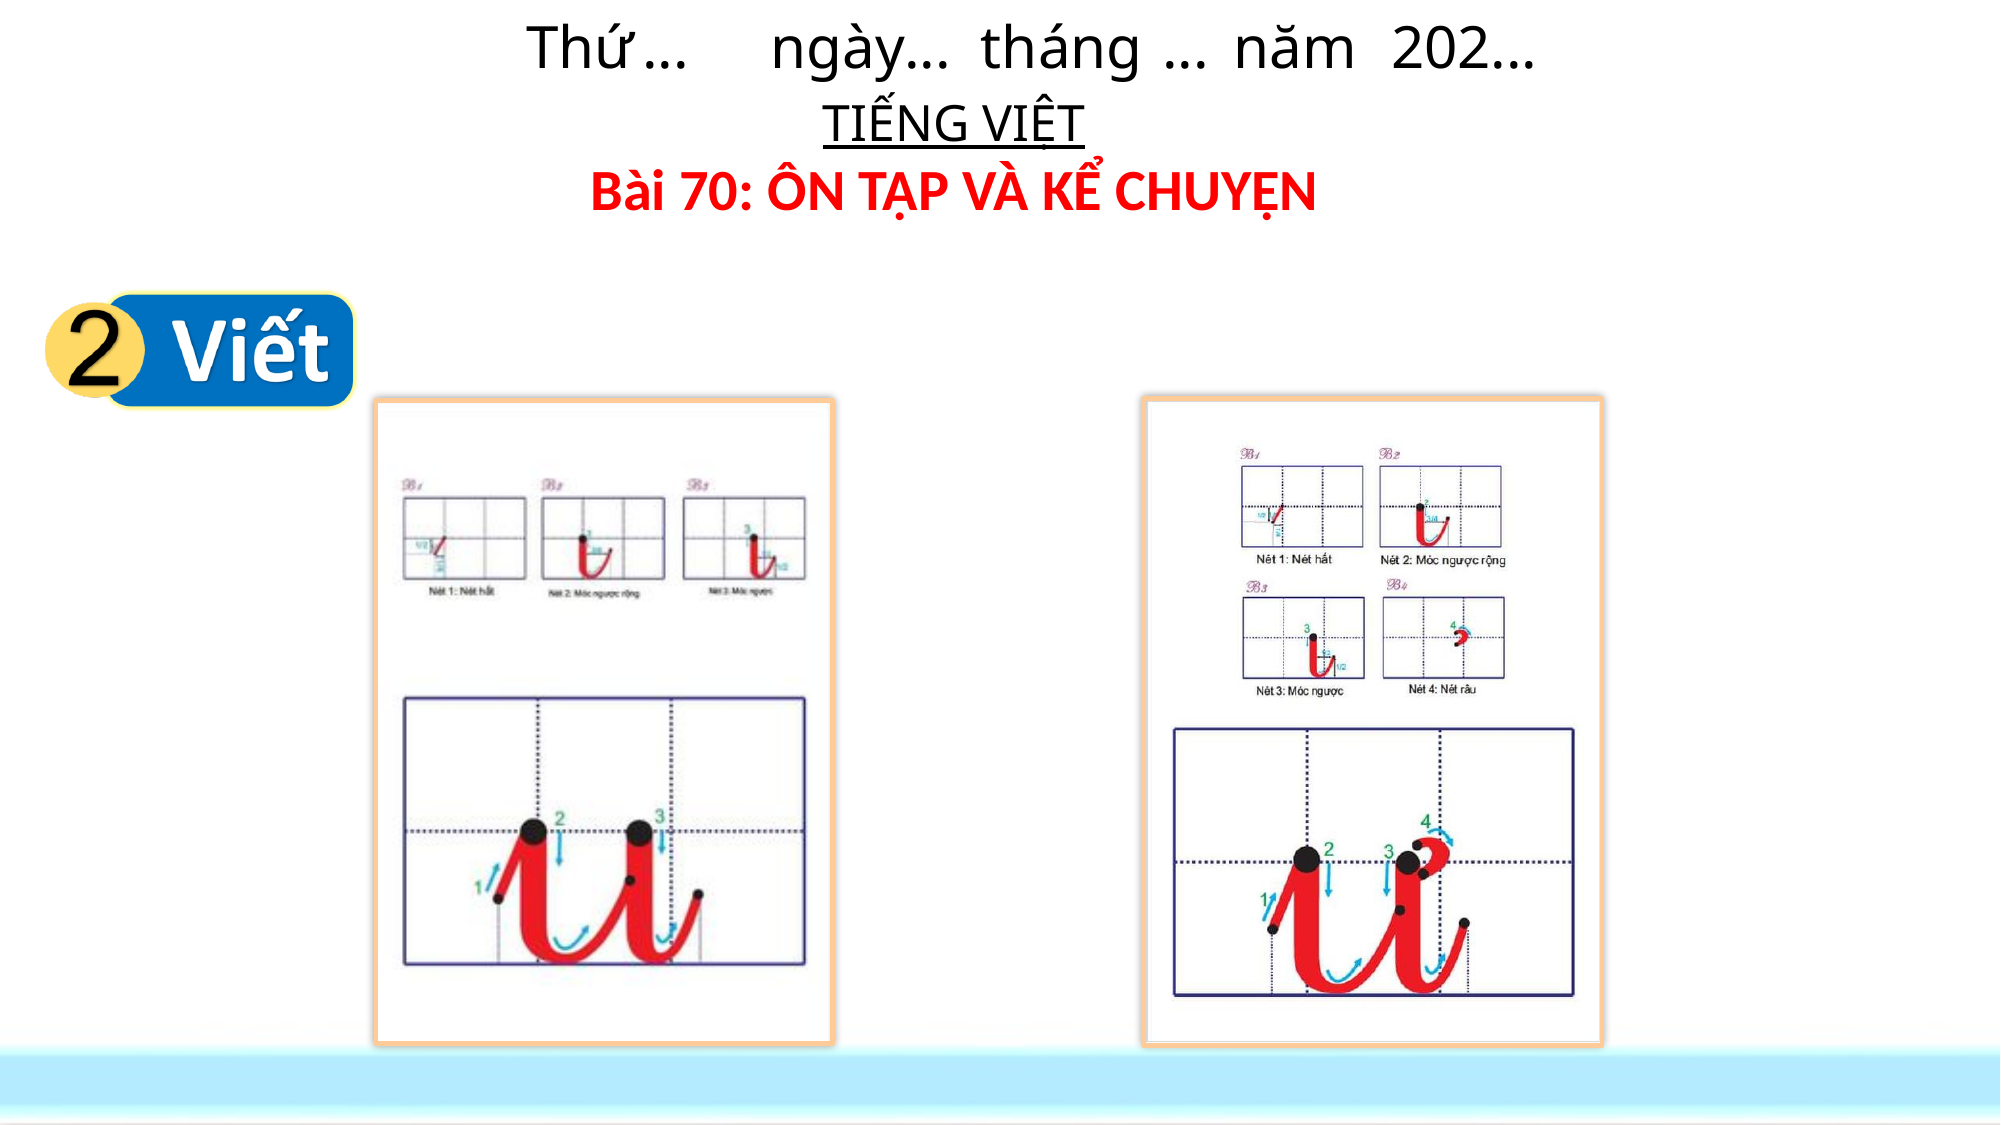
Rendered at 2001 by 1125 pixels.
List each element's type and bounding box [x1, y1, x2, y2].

picture [0, 0, 2001, 1125]
text_box [470, 2, 1555, 231]
